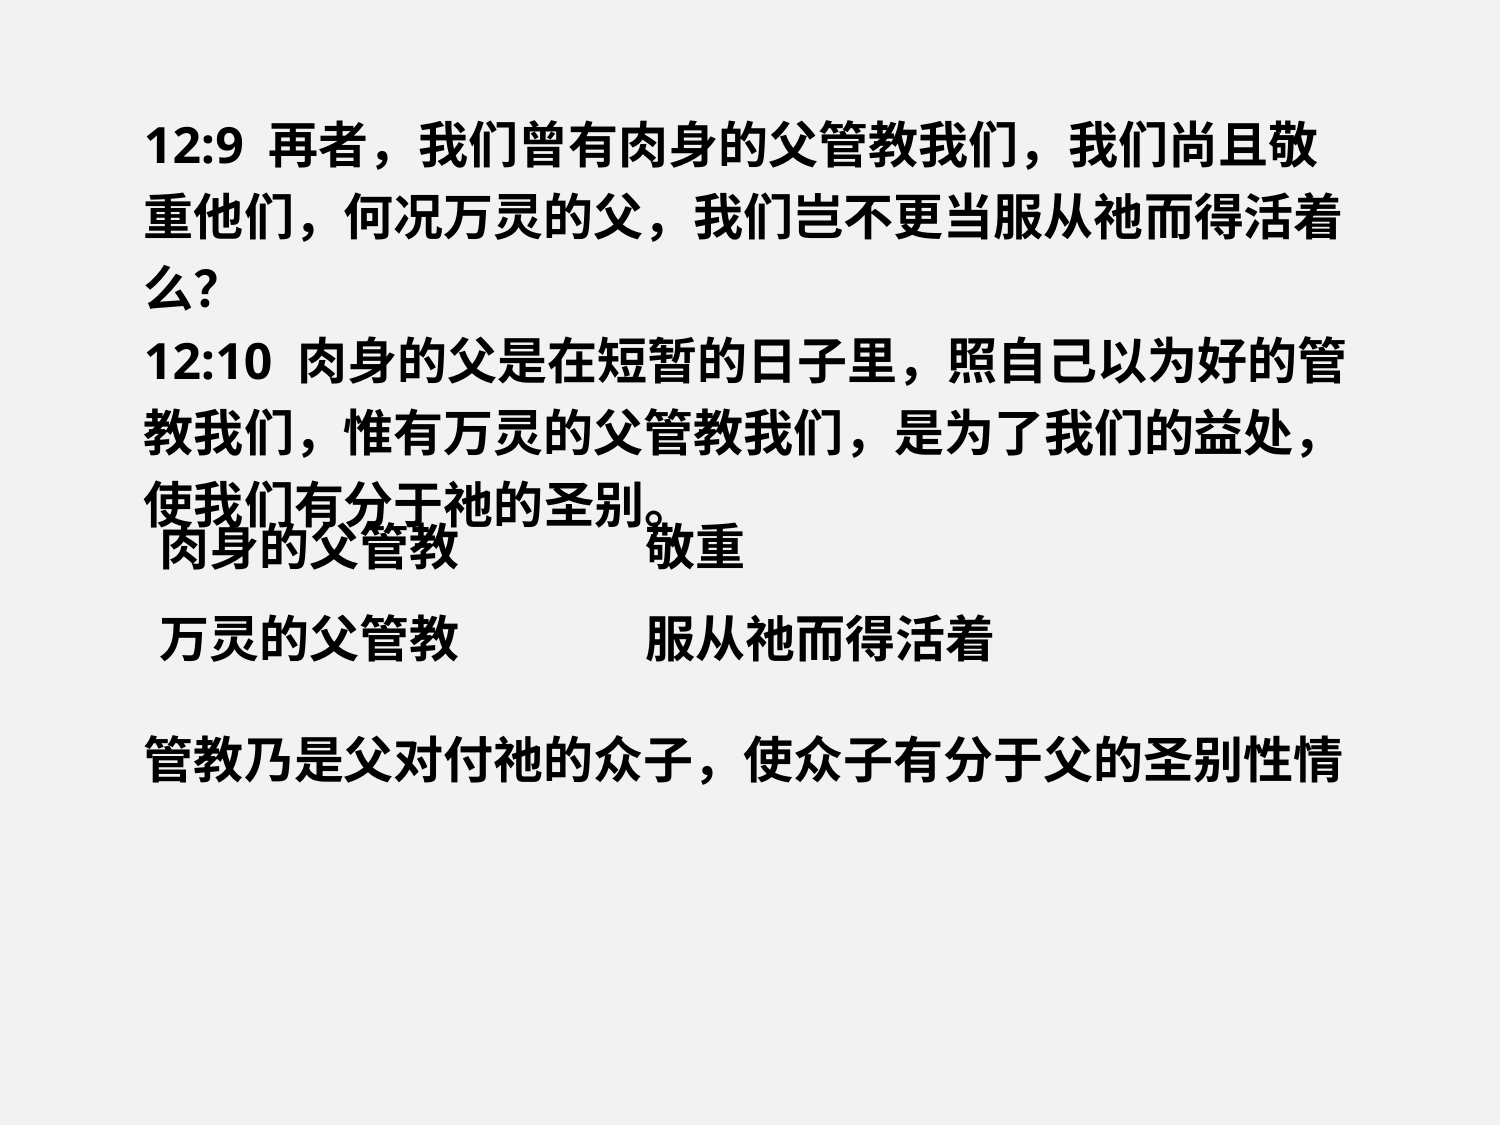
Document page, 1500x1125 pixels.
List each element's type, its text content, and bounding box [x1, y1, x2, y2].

text_box 12:9 再者，我们曾有肉身的父管教我们，我们尚且敬重他们，何况万灵的父，我们岂不更当服从祂而得活着么？ 12:10 肉身的父是在短暂的日子里，照自己以为好的管教我们，惟有万灵的父管教我们，是为了我们的益处，使我们有分于祂的圣别。 [129, 93, 1371, 541]
text_box 管教乃是父对付祂的众子，使众子有分于父的圣别性情 [129, 720, 1371, 796]
text_box 肉身的父管教 [144, 507, 475, 583]
text_box 服从祂而得活着 [630, 599, 1011, 675]
text_box 万灵的父管教 [144, 599, 475, 675]
text_box 敬重 [630, 507, 760, 583]
